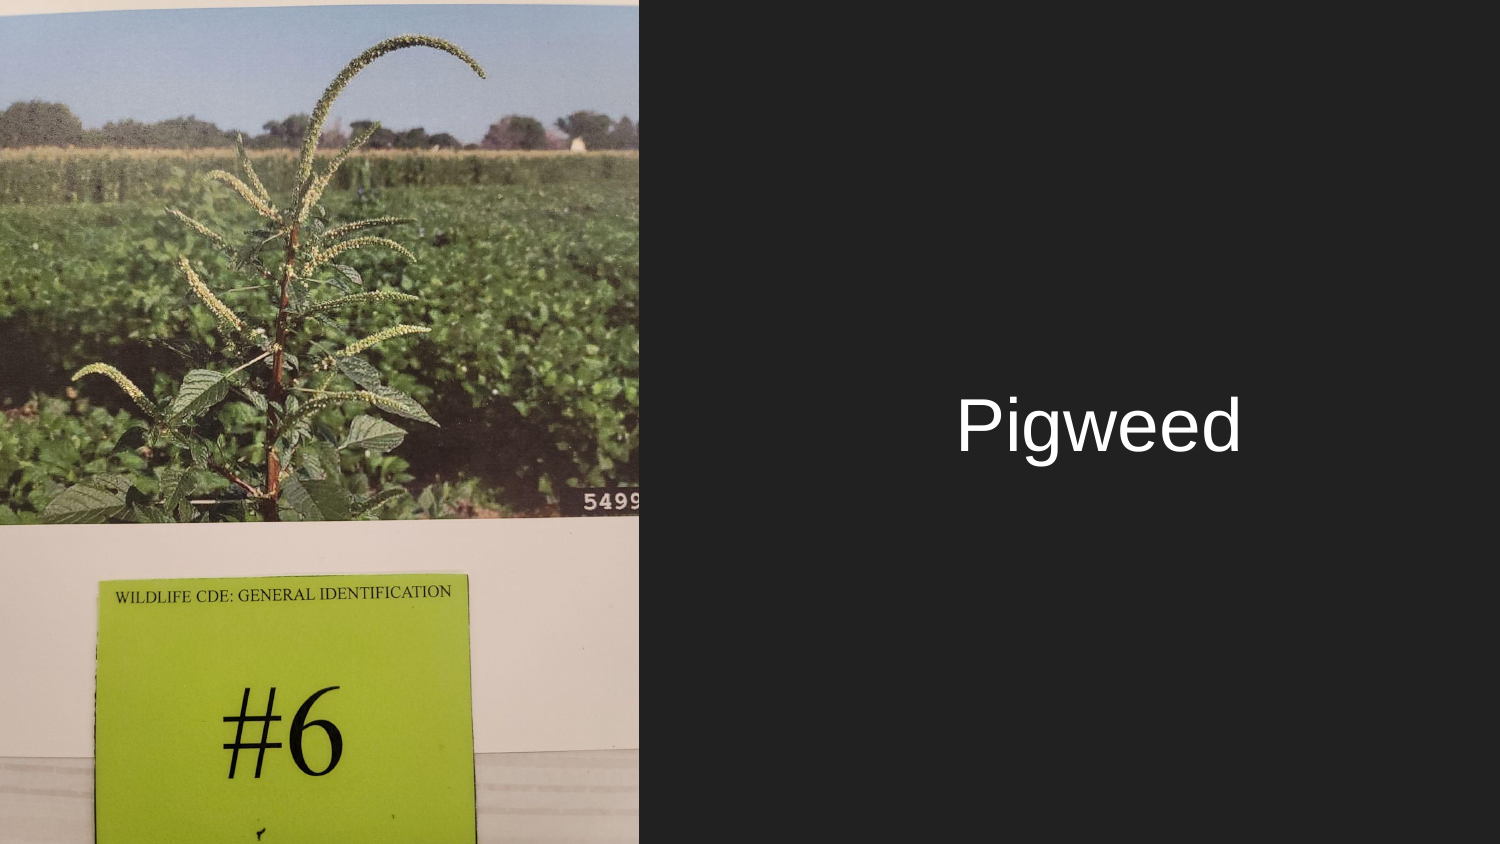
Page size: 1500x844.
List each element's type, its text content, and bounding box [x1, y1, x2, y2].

picture [0, 0, 639, 844]
title Pigweed [750, 352, 1449, 491]
